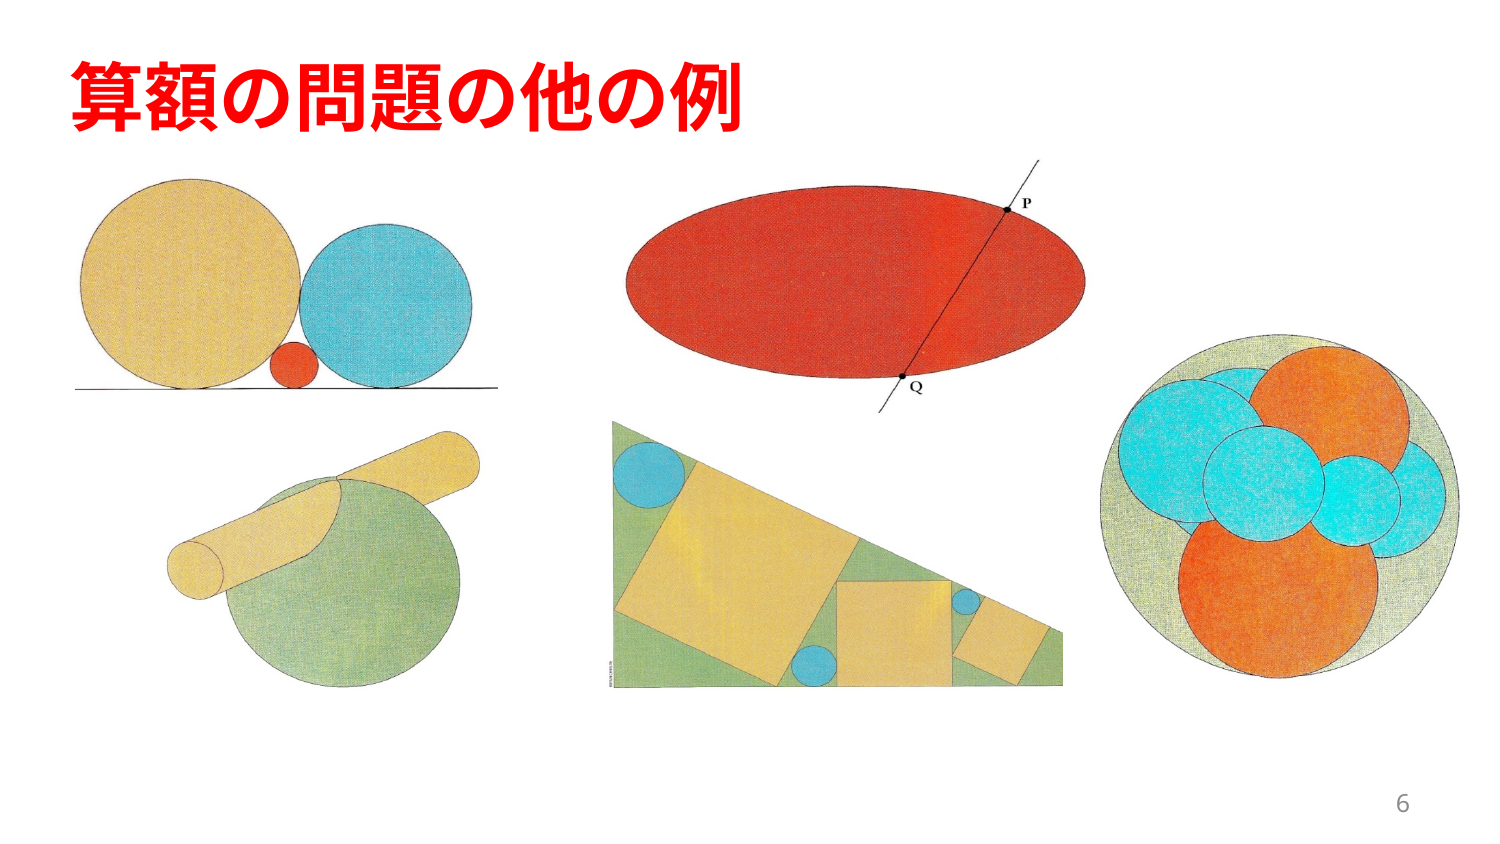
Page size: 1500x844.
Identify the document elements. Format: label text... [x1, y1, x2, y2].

list 算額の問題の他の例 [54, 42, 831, 533]
picture [606, 157, 1480, 691]
picture [159, 422, 490, 691]
picture [75, 169, 498, 403]
slide_number 6 [1074, 782, 1425, 827]
